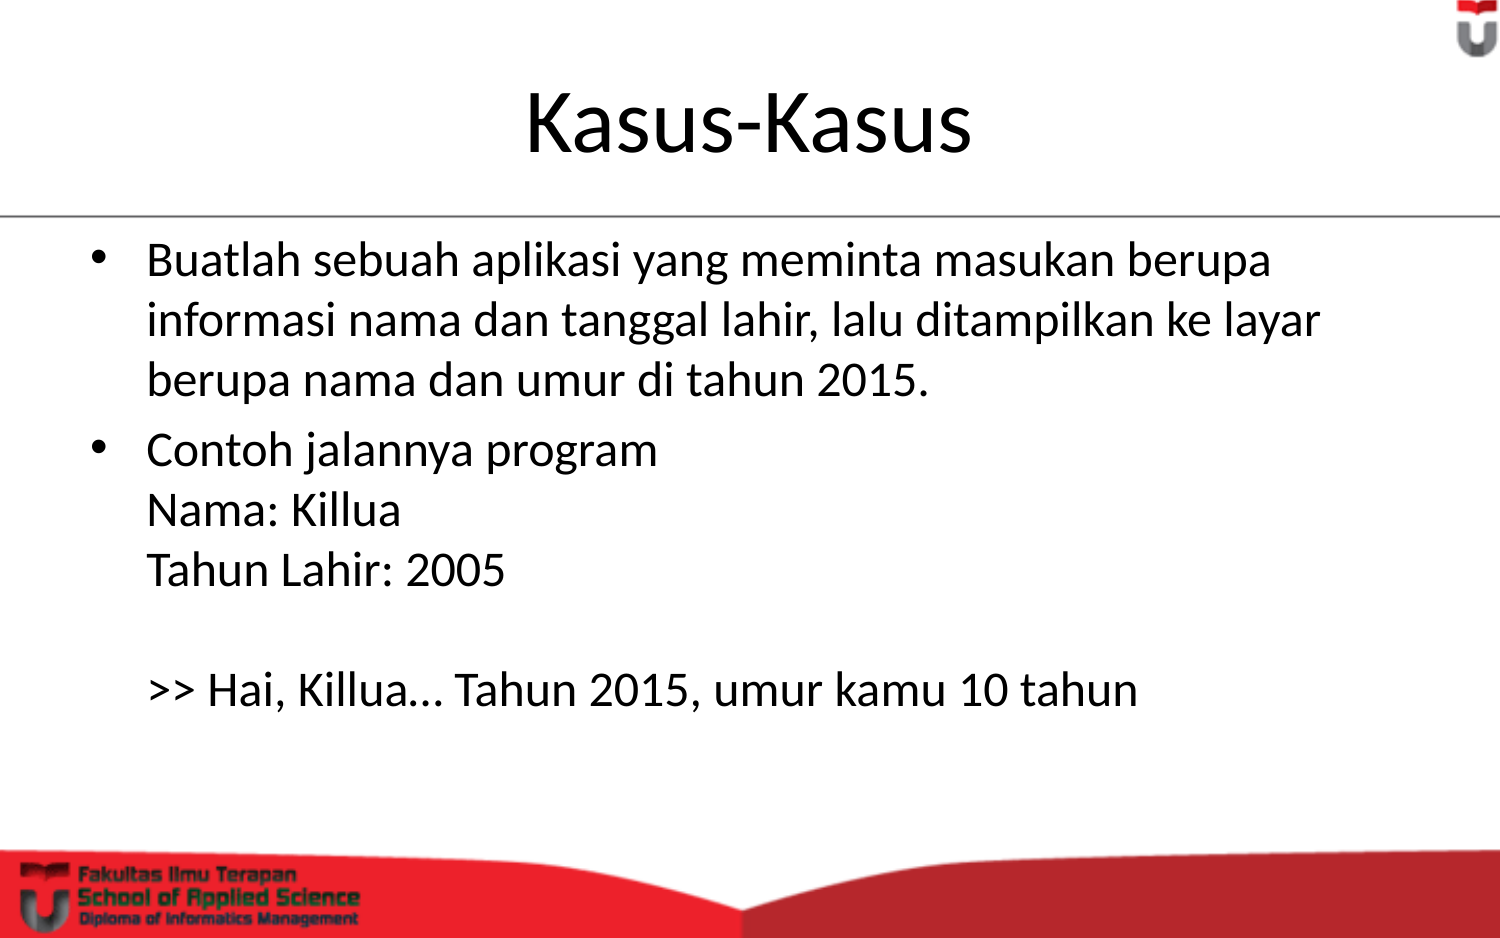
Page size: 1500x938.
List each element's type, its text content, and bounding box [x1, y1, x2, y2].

list Buatlah sebuah aplikasi yang meminta masukan berupa informasi nama dan tanggal lahir, lalu ditampilkan ke layar berupa nama dan umur di tahun 2015. Contoh jalannya program Nama: Killua Tahun Lahir: 2005 >> Hai, Killua… Tahun 2015, umur kamu 10 tahun [75, 218, 1425, 838]
title Kasus-Kasus [75, 37, 1425, 194]
picture [0, 0, 1500, 938]
